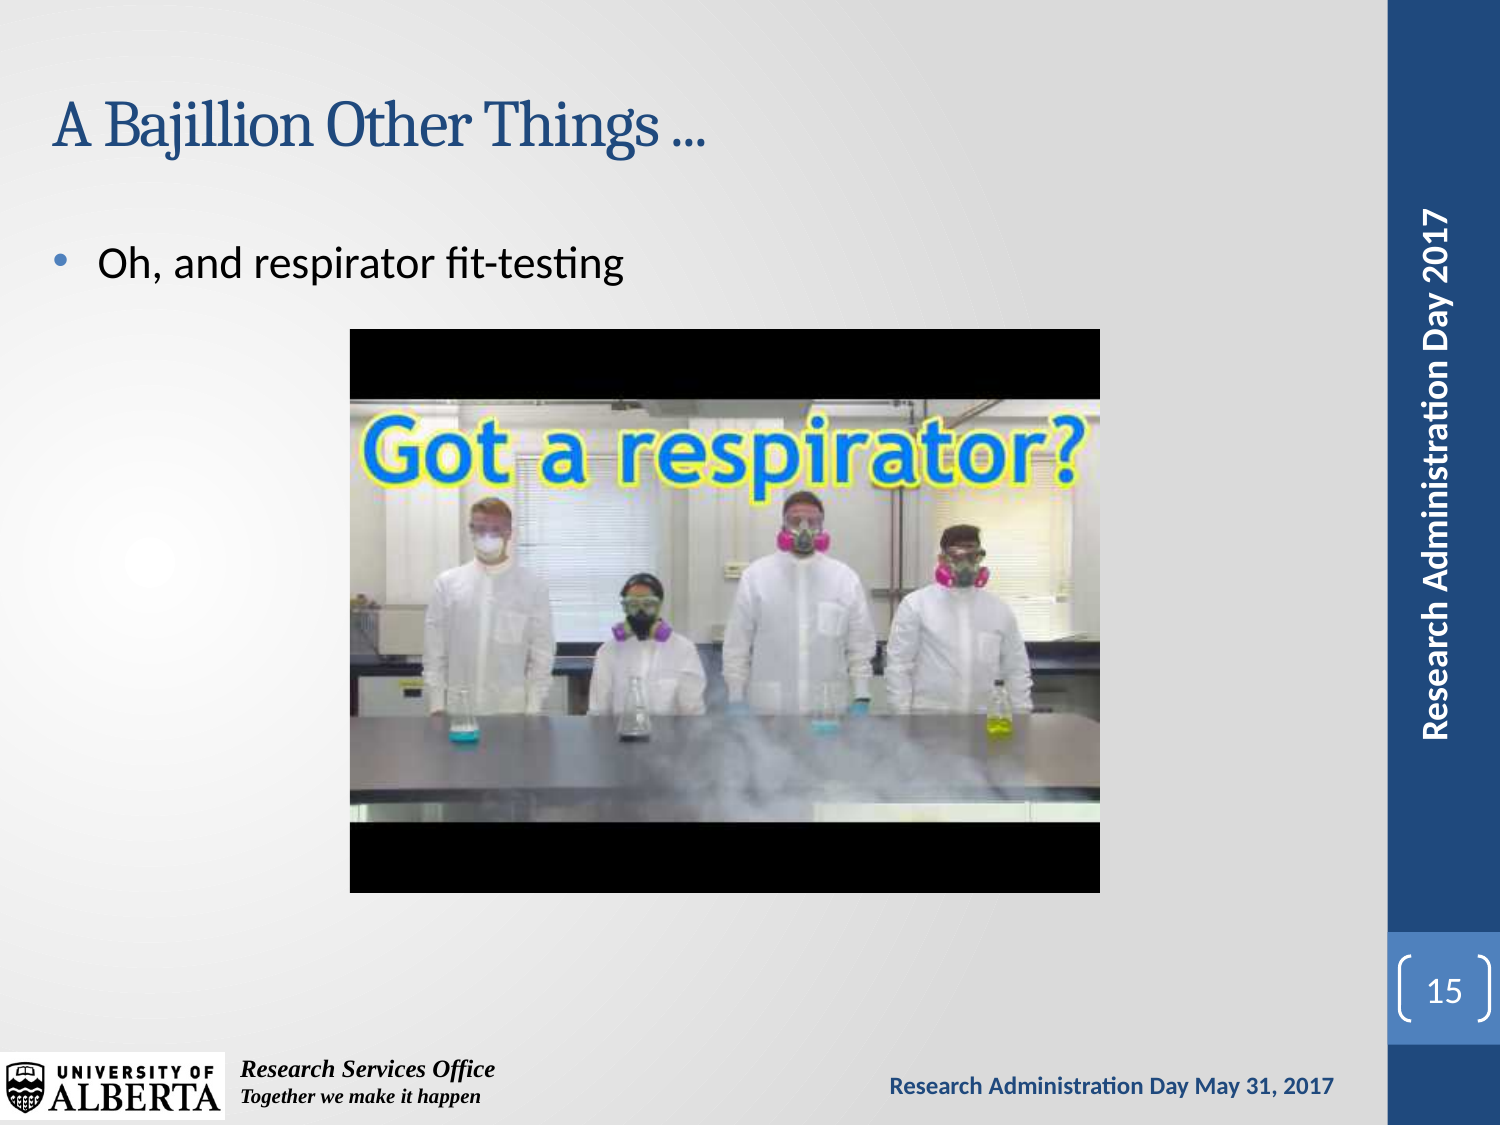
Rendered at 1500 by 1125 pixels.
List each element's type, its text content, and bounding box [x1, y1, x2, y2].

list Oh, and respirator fit-testing [37, 224, 1350, 1020]
title A Bajillion Other Things ... [37, 37, 1350, 203]
text_box [349, 329, 1100, 893]
picture [0, 1052, 225, 1120]
slide_number 15 [1397, 954, 1492, 1023]
